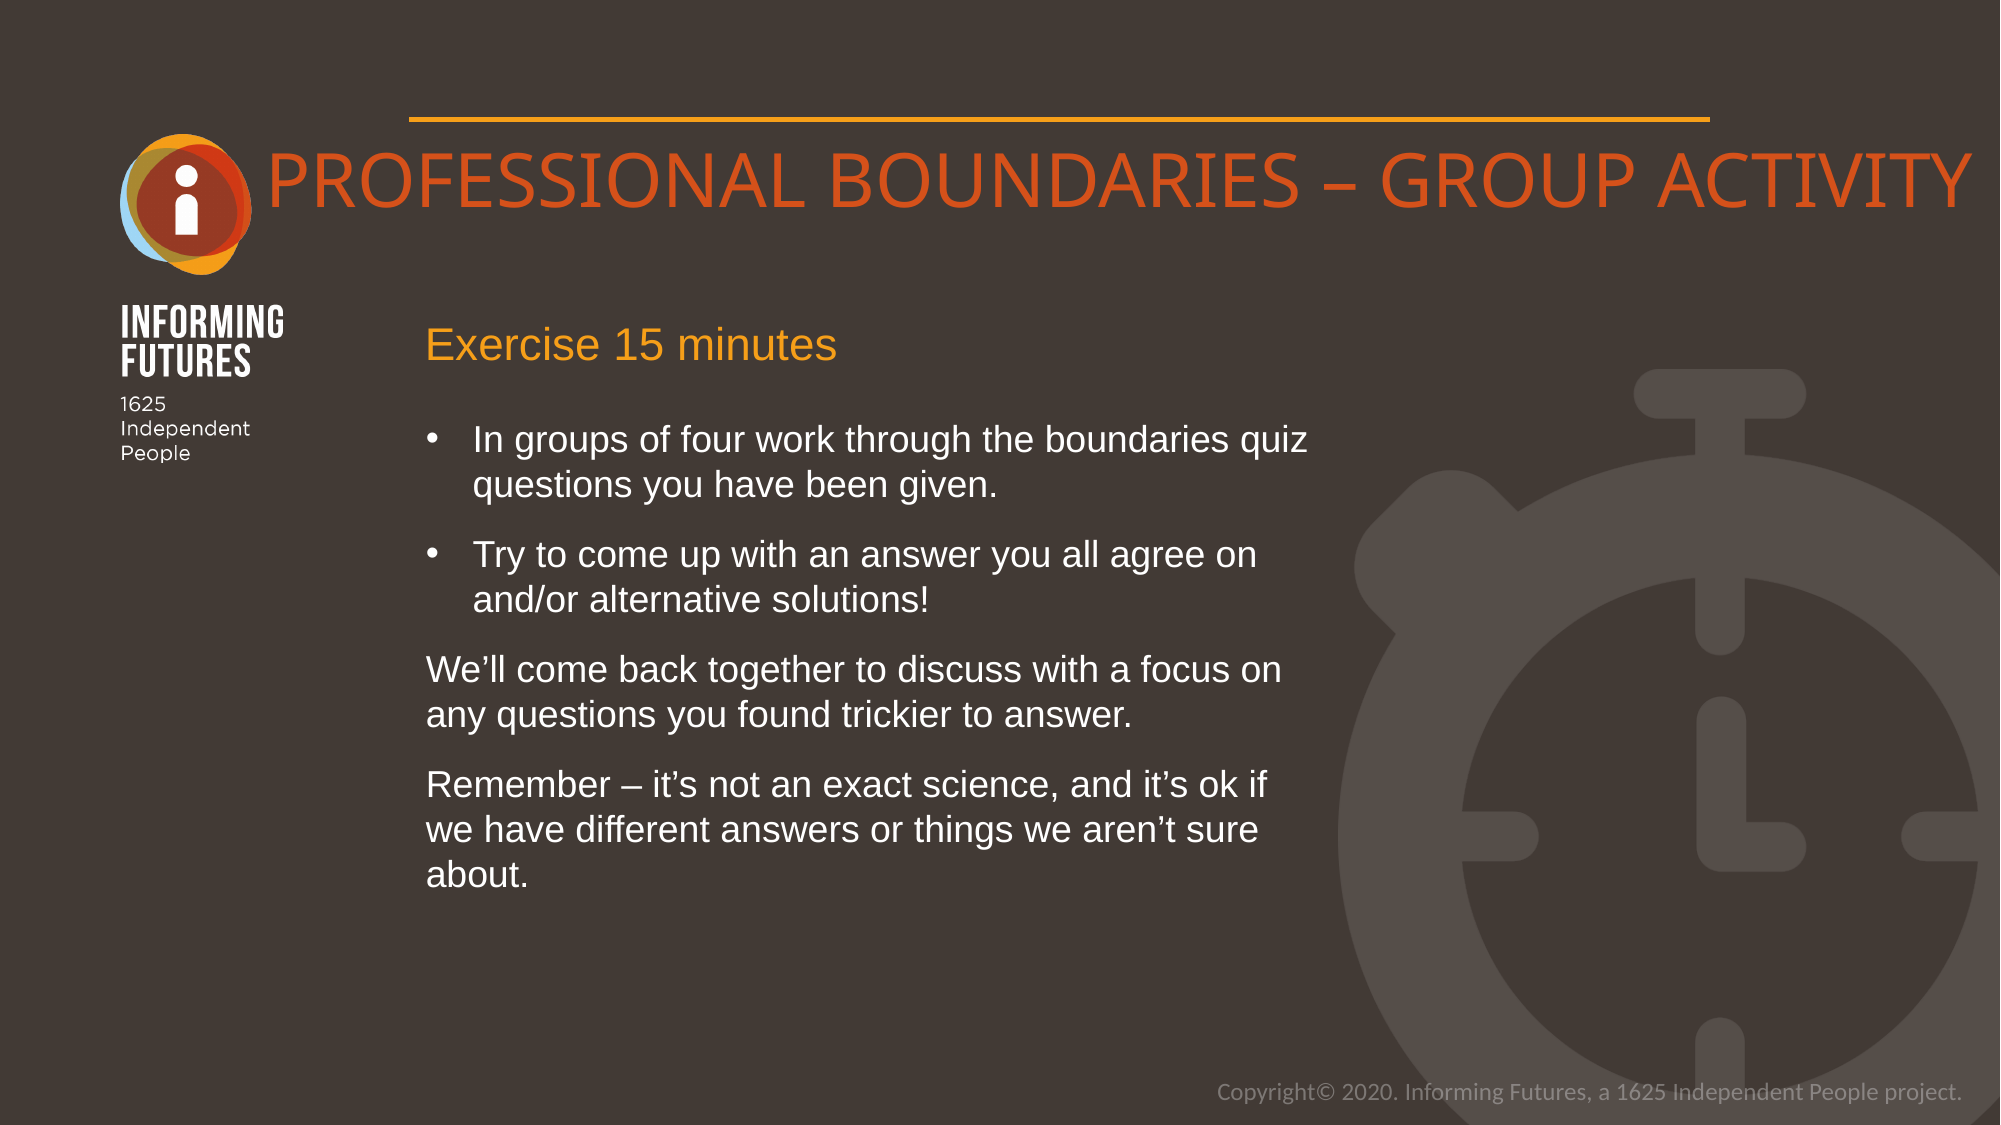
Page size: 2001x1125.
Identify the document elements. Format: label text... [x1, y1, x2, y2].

text_box PROFESSIONAL BOUNDARIES – GROUP ACTIVITY [250, 125, 1990, 231]
text_box Exercise 15 minutes [410, 306, 1509, 377]
picture [120, 134, 283, 463]
picture [1337, 369, 2000, 1125]
text_box In groups of four work through the boundaries quiz questions you have been given. Try to come up with an answer you all agree on and/or alternative solutions! We’ll come back together to discuss with a focus on any questions you found trickier to answer. Remember – it’s not an exact science, and it’s ok if we have different answers or things we aren’t sure about. [411, 407, 1326, 903]
